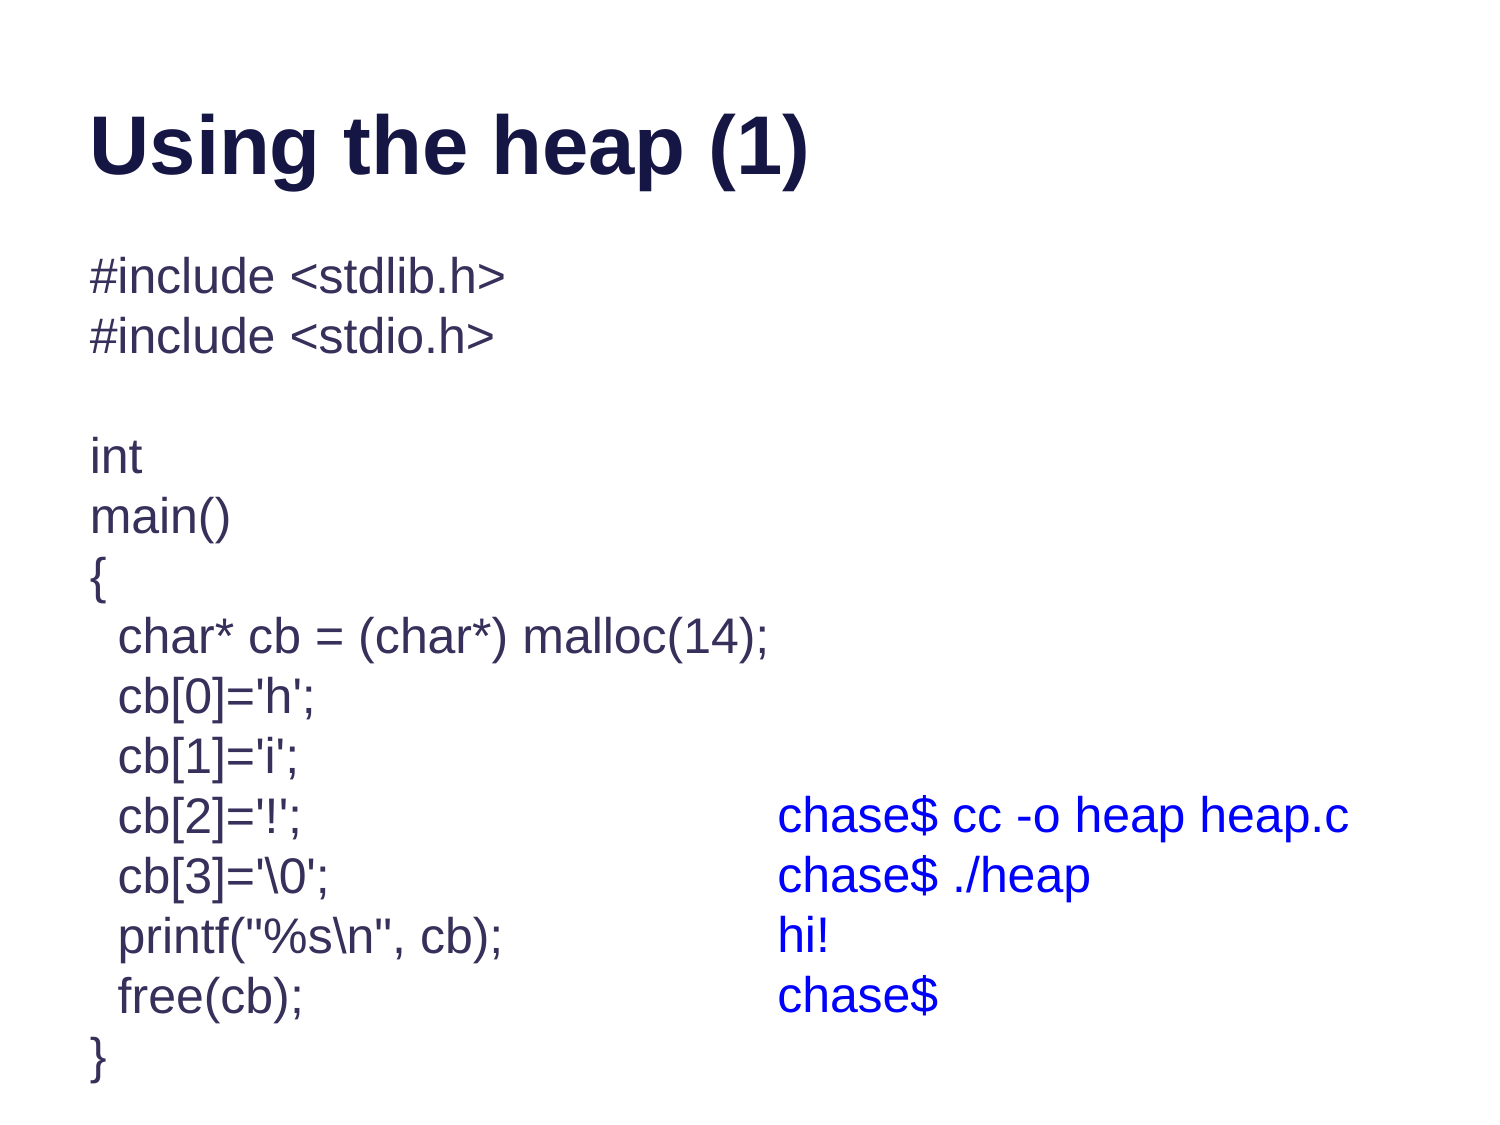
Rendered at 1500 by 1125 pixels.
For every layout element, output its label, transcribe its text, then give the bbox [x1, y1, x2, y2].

text_box chase$ cc -o heap heap.c chase$ ./heap hi! chase$ [762, 774, 1500, 1030]
title Using the heap (1) [75, 0, 1425, 200]
text_box #include <stdlib.h> #include <stdio.h> int main() { char* cb = (char*) malloc(14); cb[0]='h'; cb[1]='i'; cb[2]='!'; cb[3]='\0'; printf("%s\n", cb); free(cb); } [74, 236, 825, 1092]
